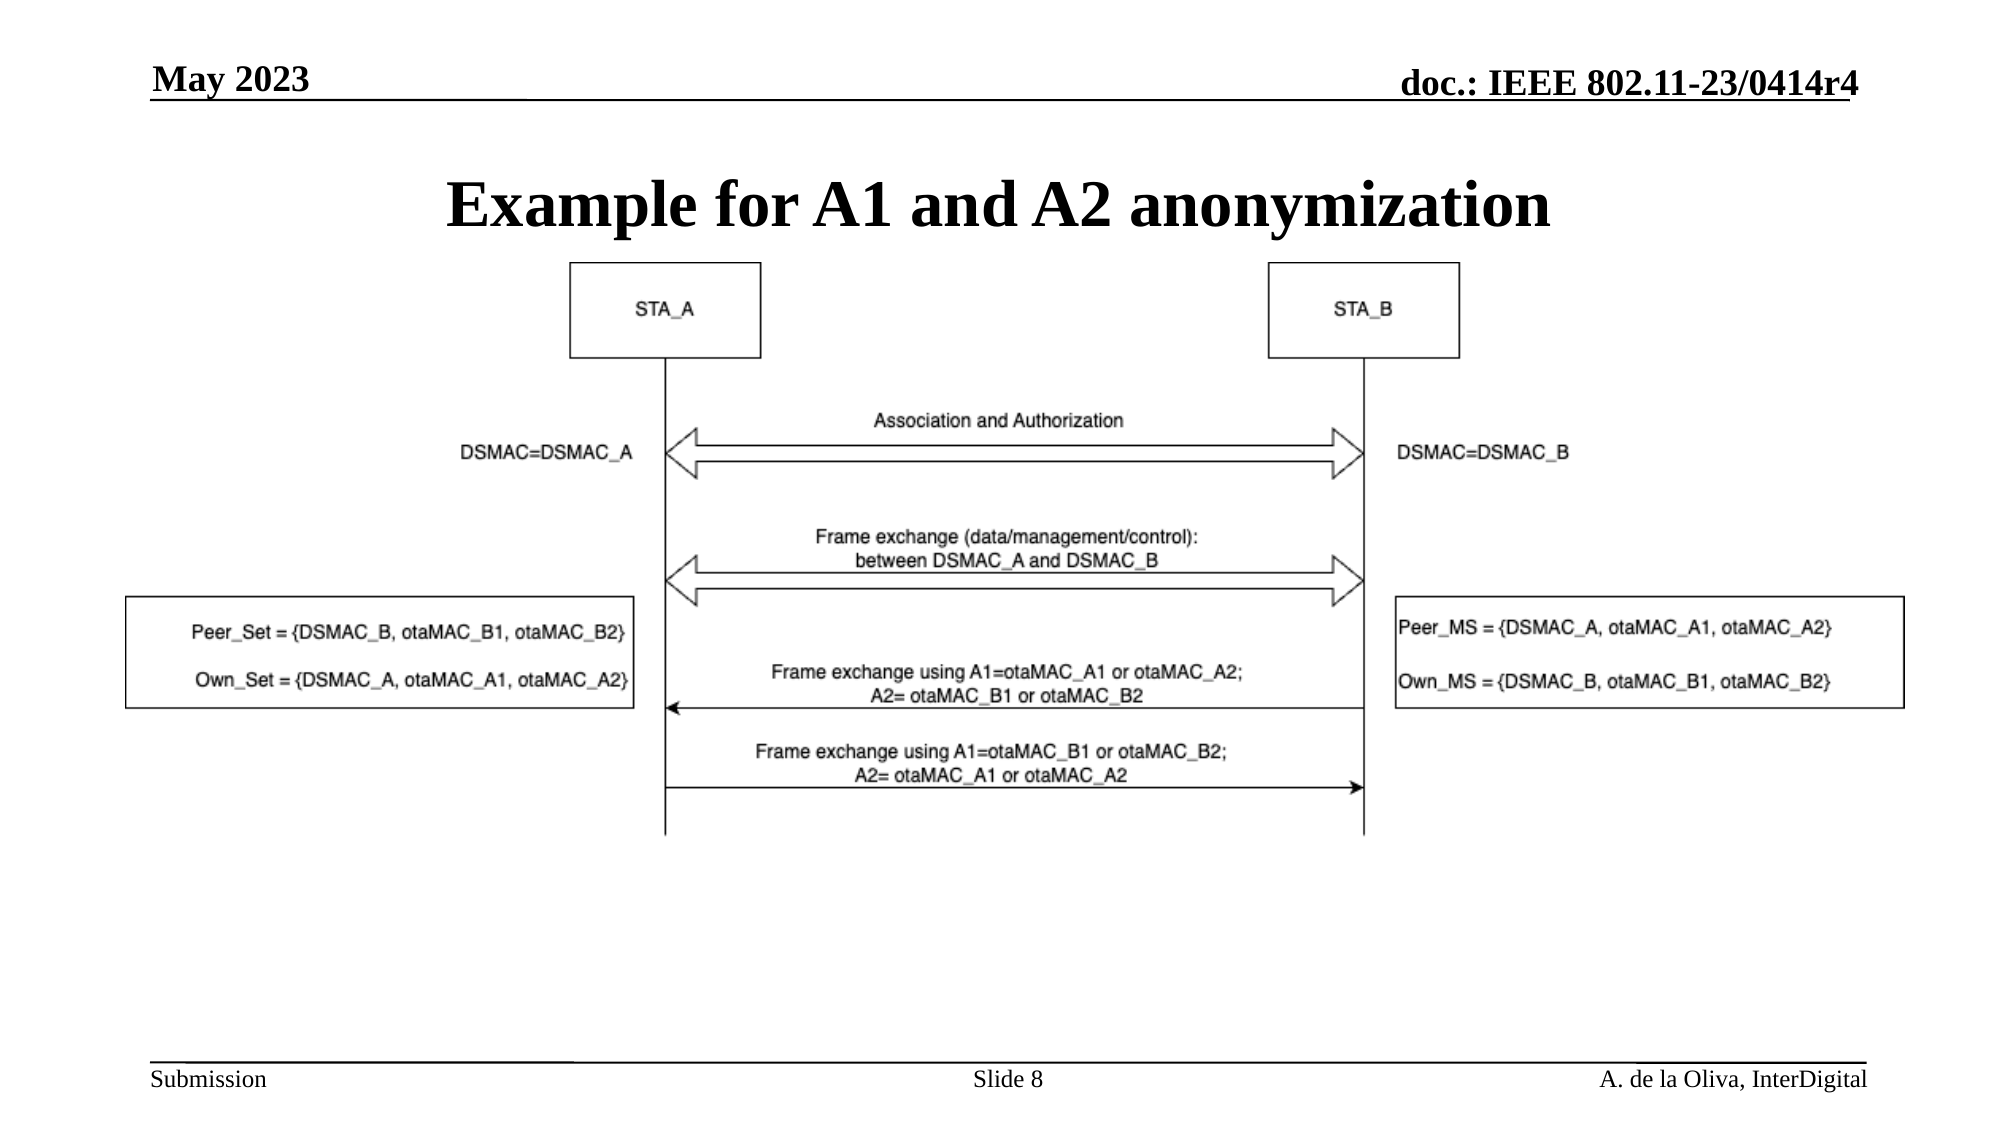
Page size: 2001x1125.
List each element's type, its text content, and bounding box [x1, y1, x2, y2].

title Example for A1 and A2 anonymization [149, 112, 1850, 261]
picture [124, 262, 1905, 838]
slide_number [152, 54, 563, 100]
footer A. de la Oliva, InterDigital [1171, 1061, 1869, 1093]
slide_number Slide 8 [950, 1061, 1067, 1123]
